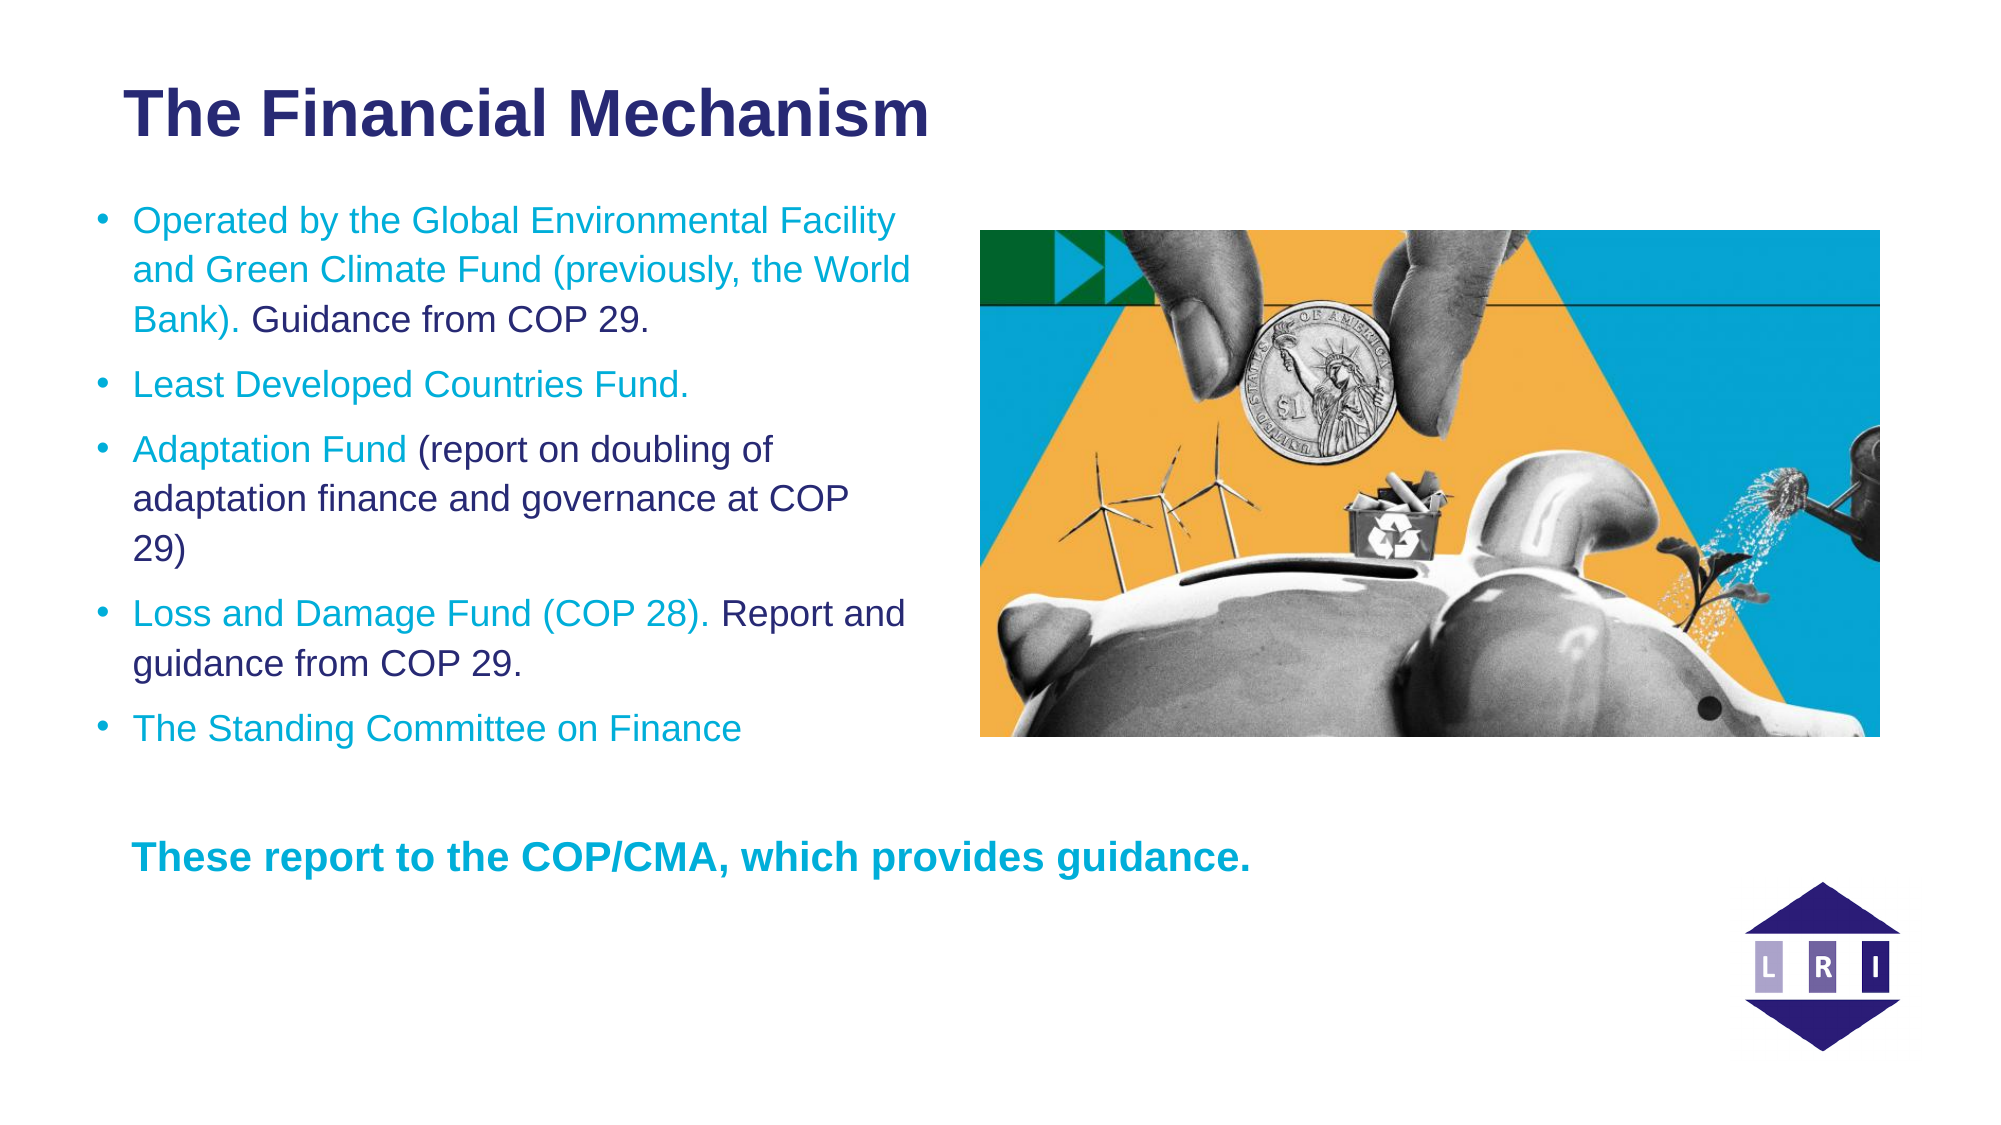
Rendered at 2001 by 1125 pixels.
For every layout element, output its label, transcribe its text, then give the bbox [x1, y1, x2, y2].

picture [1730, 877, 1922, 1061]
text_box Introduction to LRI Climate negotiations – in context Implementation at national level Final considerations 199Q1992&1992A [105, 457, 1827, 858]
picture [980, 230, 1880, 737]
text_box The Financial Mechanism [109, 62, 1823, 157]
text_box These report to the COP/CMA, which provides guidance. [105, 785, 1617, 887]
list Operated by the Global Environmental Facility and Green Climate Fund (previously, the World Bank). Guidance from COP 29. Least Developed Countries Fund. Adaptation Fund (report on doubling of adaptation finance and governance at COP 29) Loss and Damage Fund (COP 28). Report and guidance from COP 29. The Standing Committee on Finance [81, 183, 928, 761]
